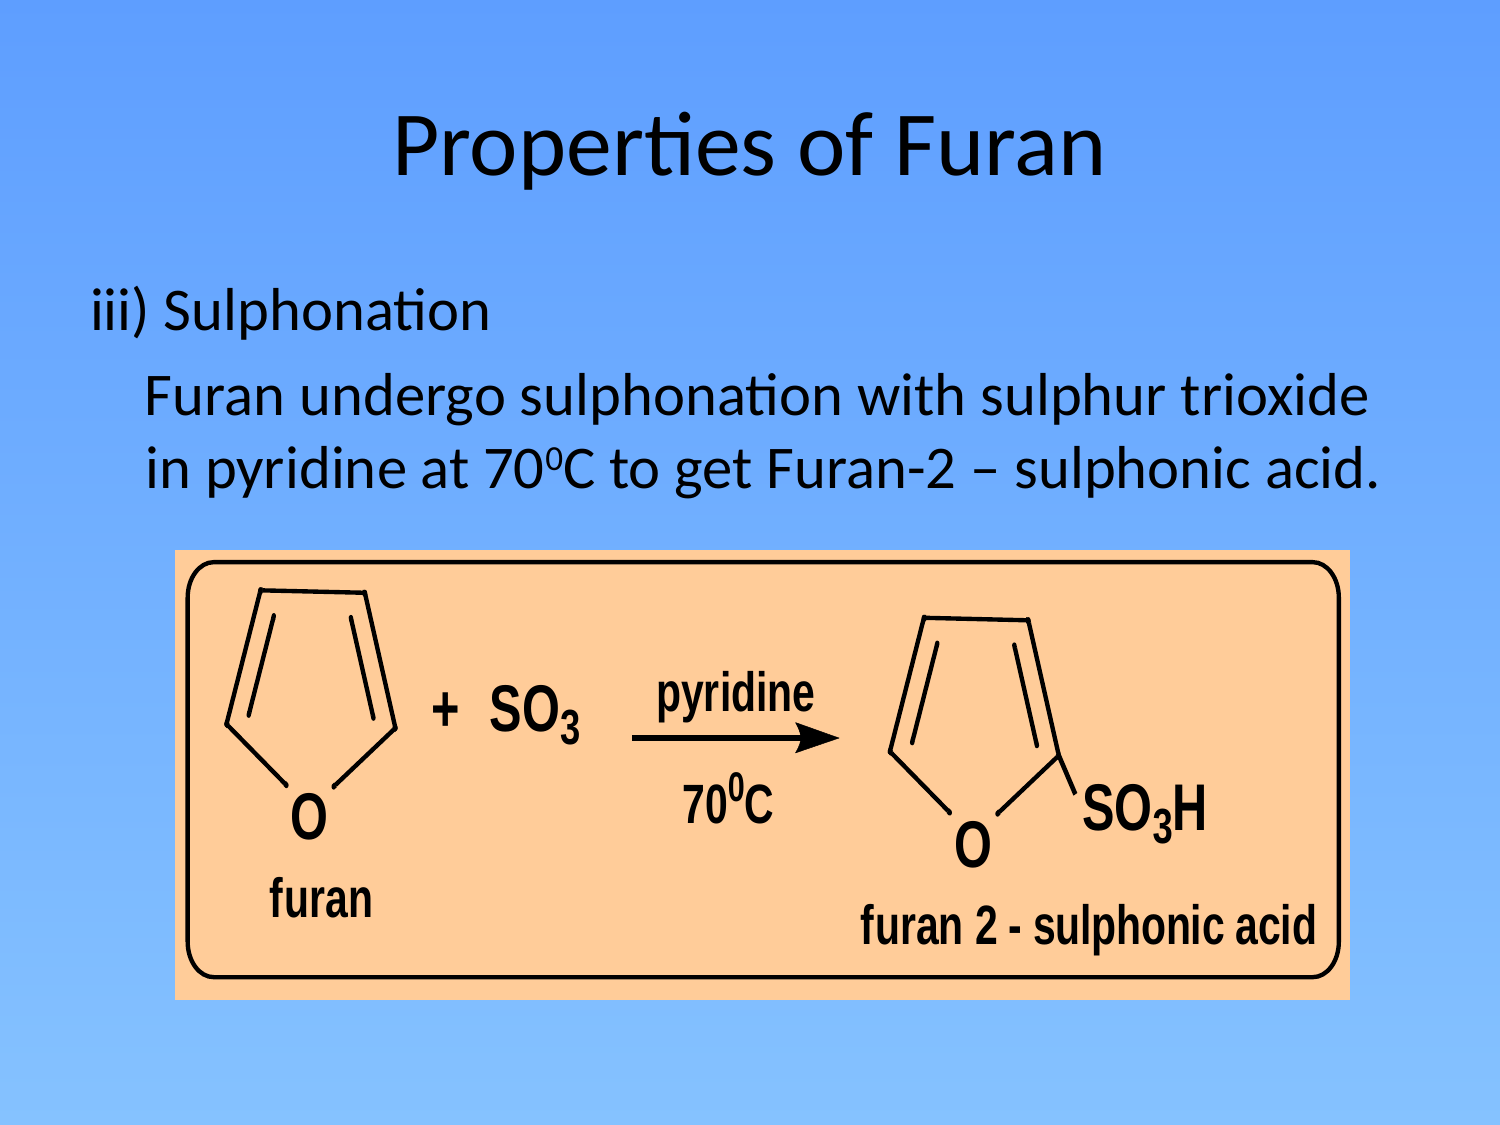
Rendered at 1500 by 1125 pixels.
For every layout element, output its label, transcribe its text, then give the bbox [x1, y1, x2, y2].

title Properties of Furan [75, 45, 1425, 233]
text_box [174, 549, 1351, 1001]
list iii) Sulphonation Furan undergo sulphonation with sulphur trioxide in pyridine at 700C to get Furan-2 – sulphonic acid. [75, 262, 1425, 575]
